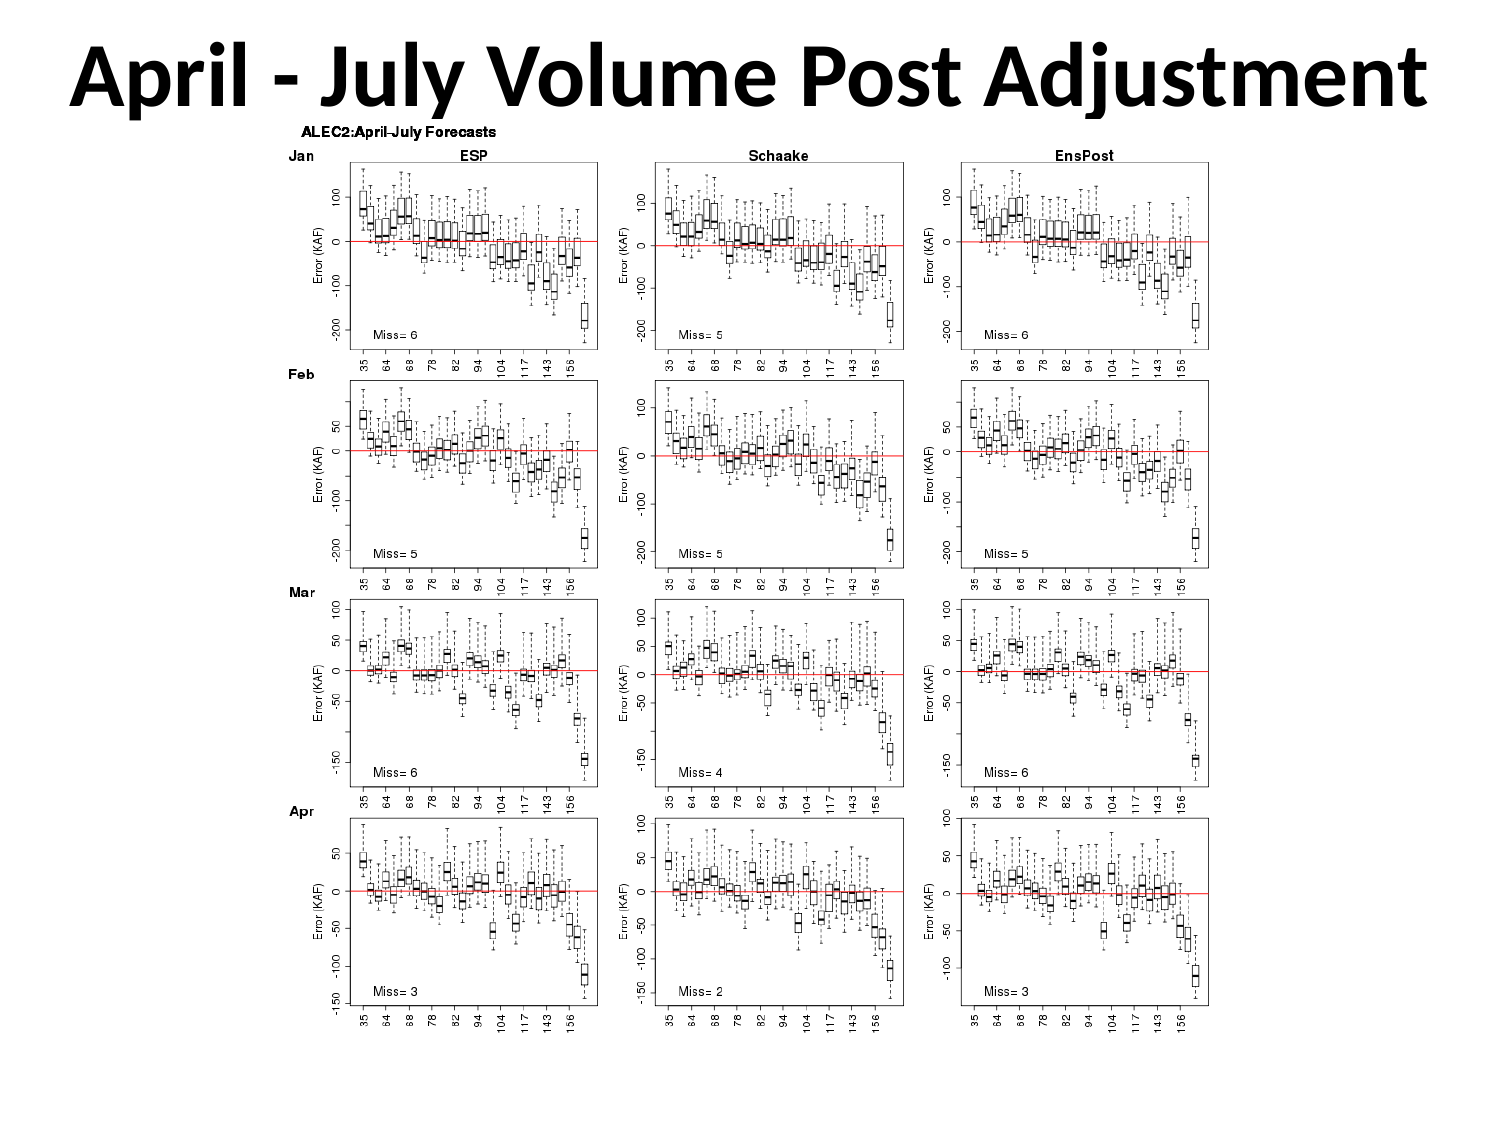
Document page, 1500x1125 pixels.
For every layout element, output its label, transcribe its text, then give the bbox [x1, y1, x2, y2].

picture [282, 119, 1217, 1054]
title April - July Volume Post Adjustment Skill [0, 0, 1500, 108]
